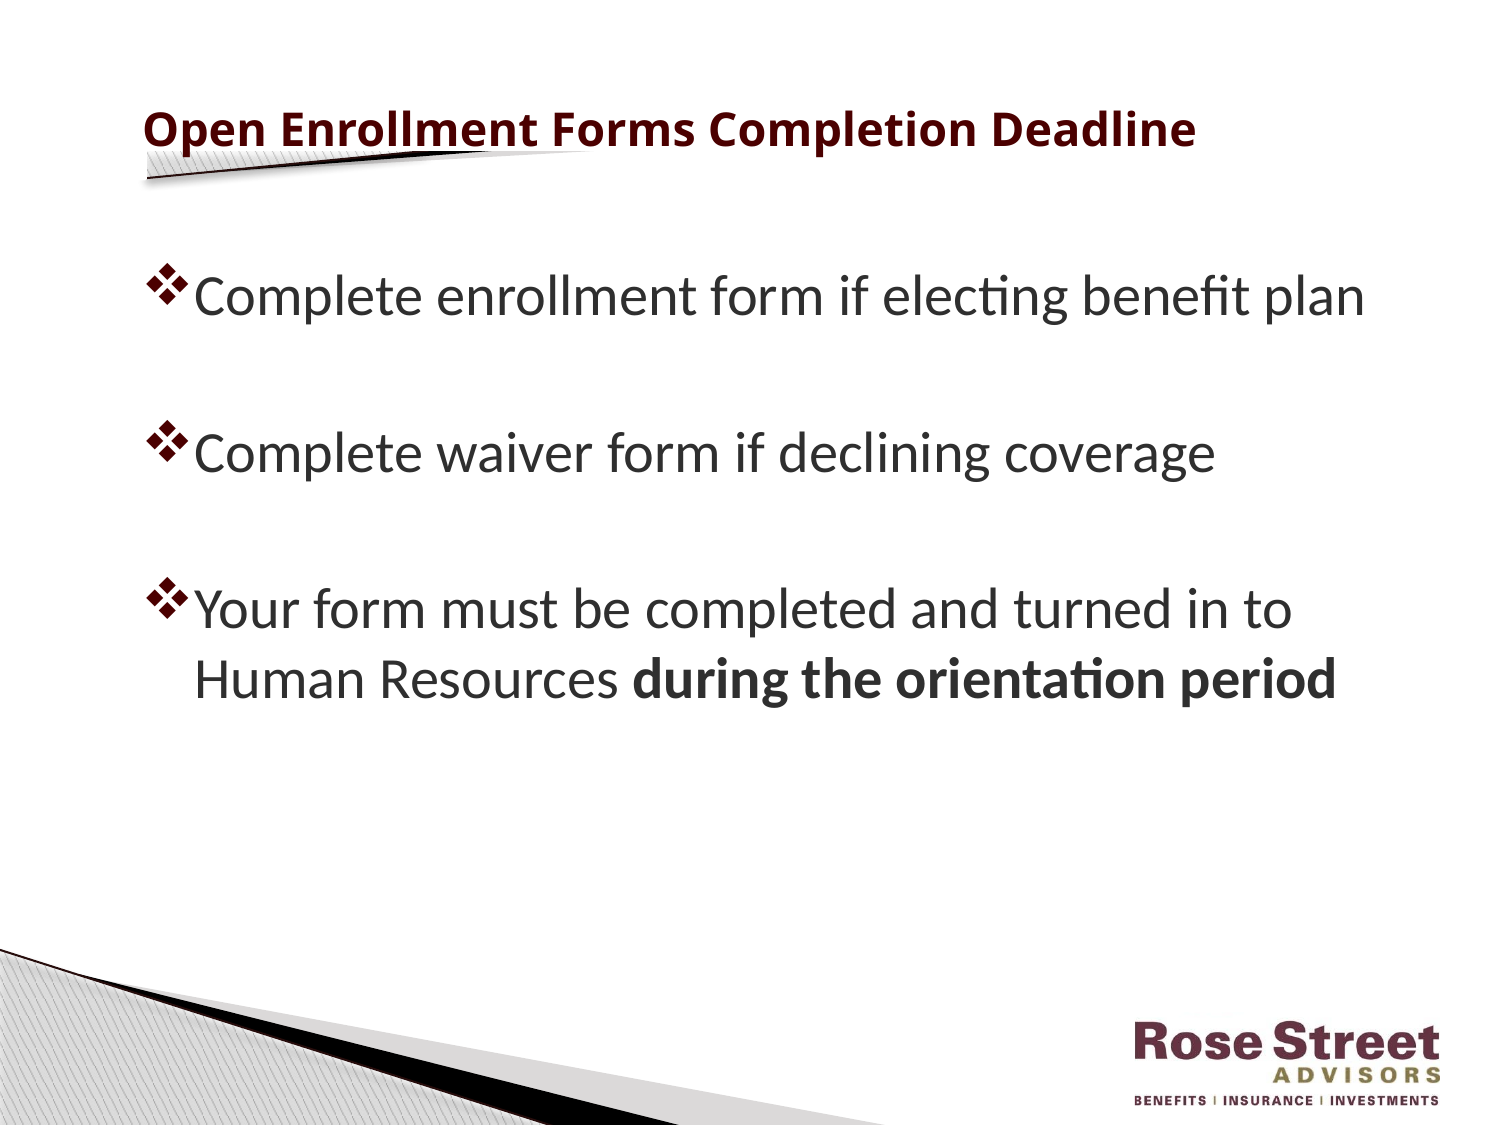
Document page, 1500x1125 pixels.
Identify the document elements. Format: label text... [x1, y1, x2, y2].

text_box Open Enrollment Forms Completion Deadline [127, 79, 1313, 175]
text_box Complete enrollment form if electing benefit plan Complete waiver form if declining coverage Your form must be completed and turned in to Human Resources during the orientation period [127, 249, 1423, 500]
picture [1134, 1012, 1440, 1106]
